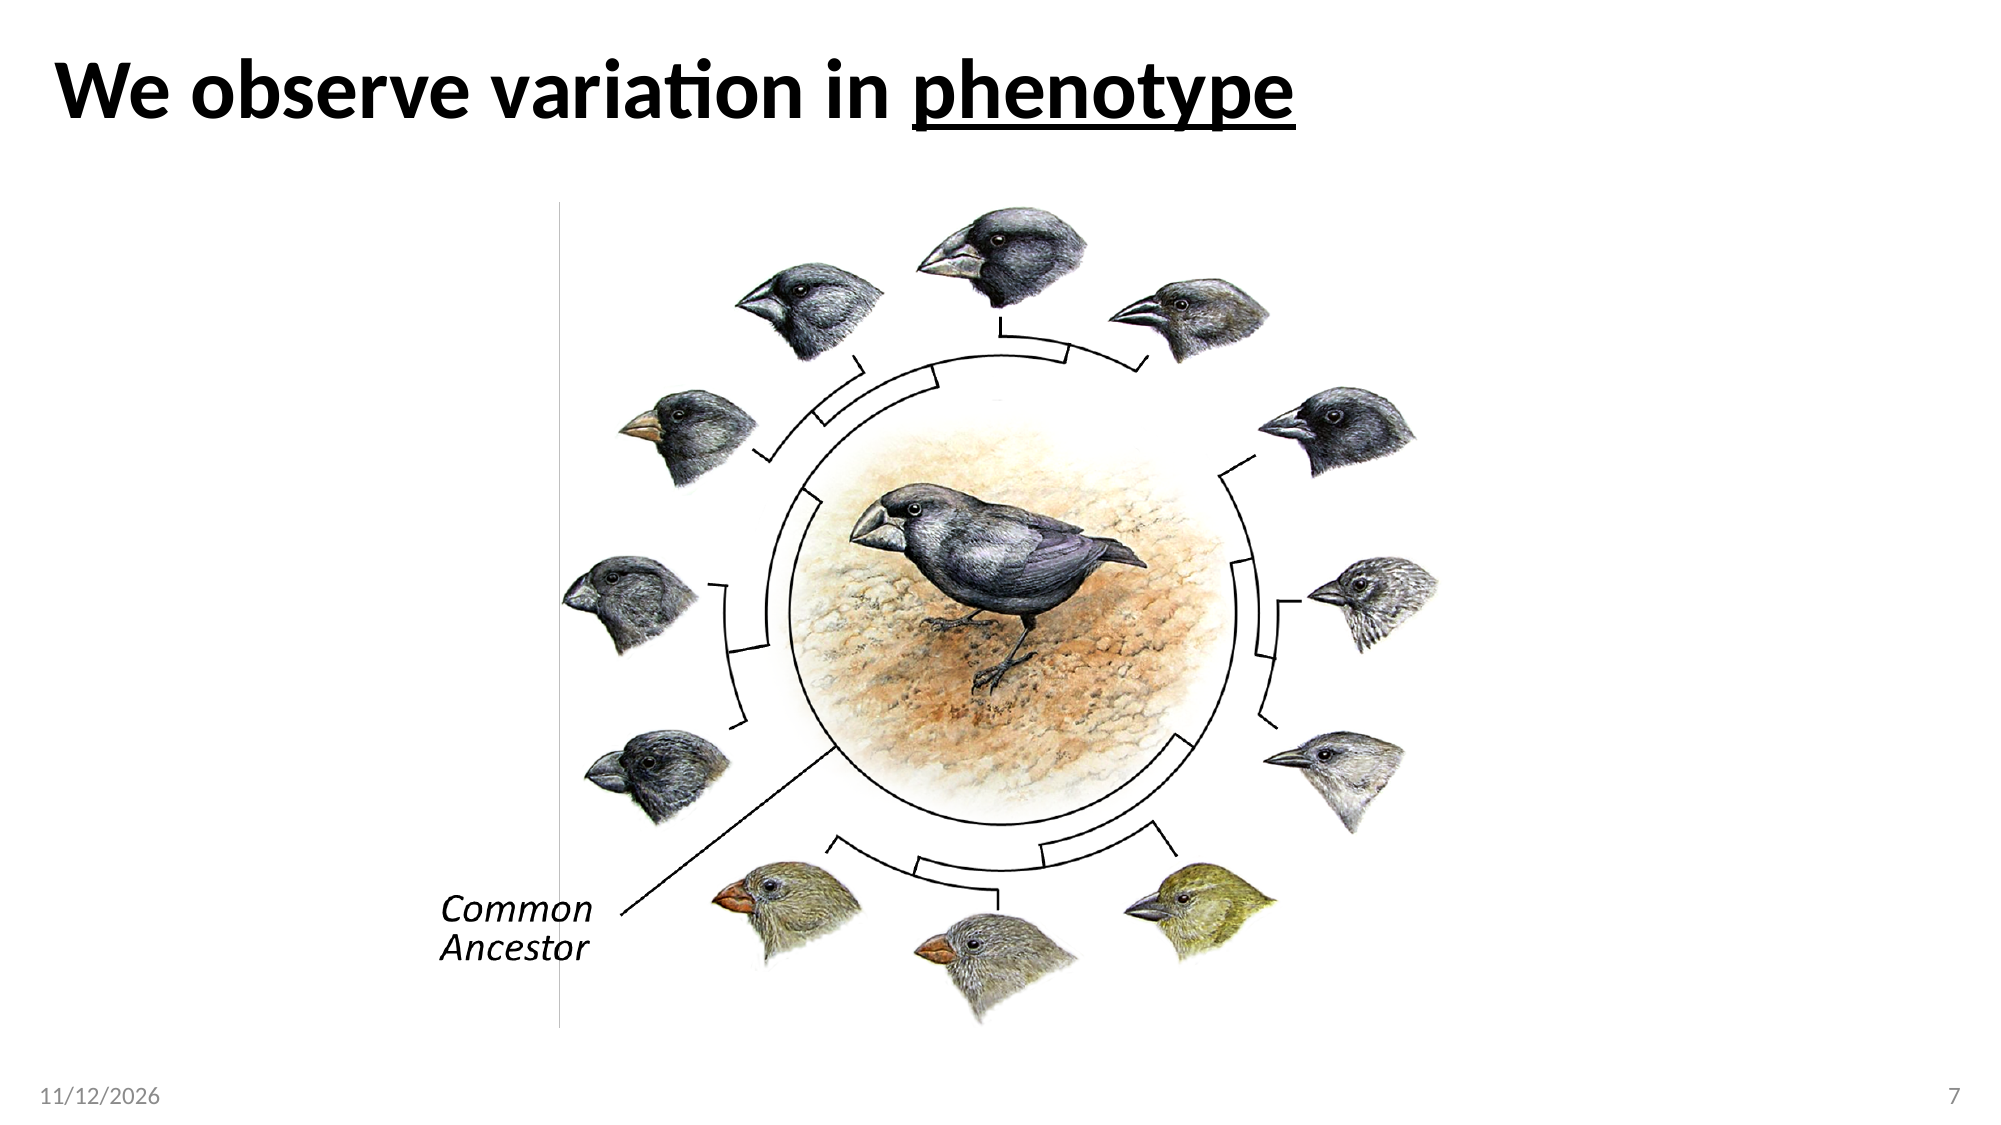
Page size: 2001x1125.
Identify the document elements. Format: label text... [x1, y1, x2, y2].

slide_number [39, 1064, 490, 1125]
slide_number 7 [1510, 1064, 1961, 1125]
picture [414, 202, 1447, 1028]
title We observe variation in phenotype [39, 37, 1961, 145]
